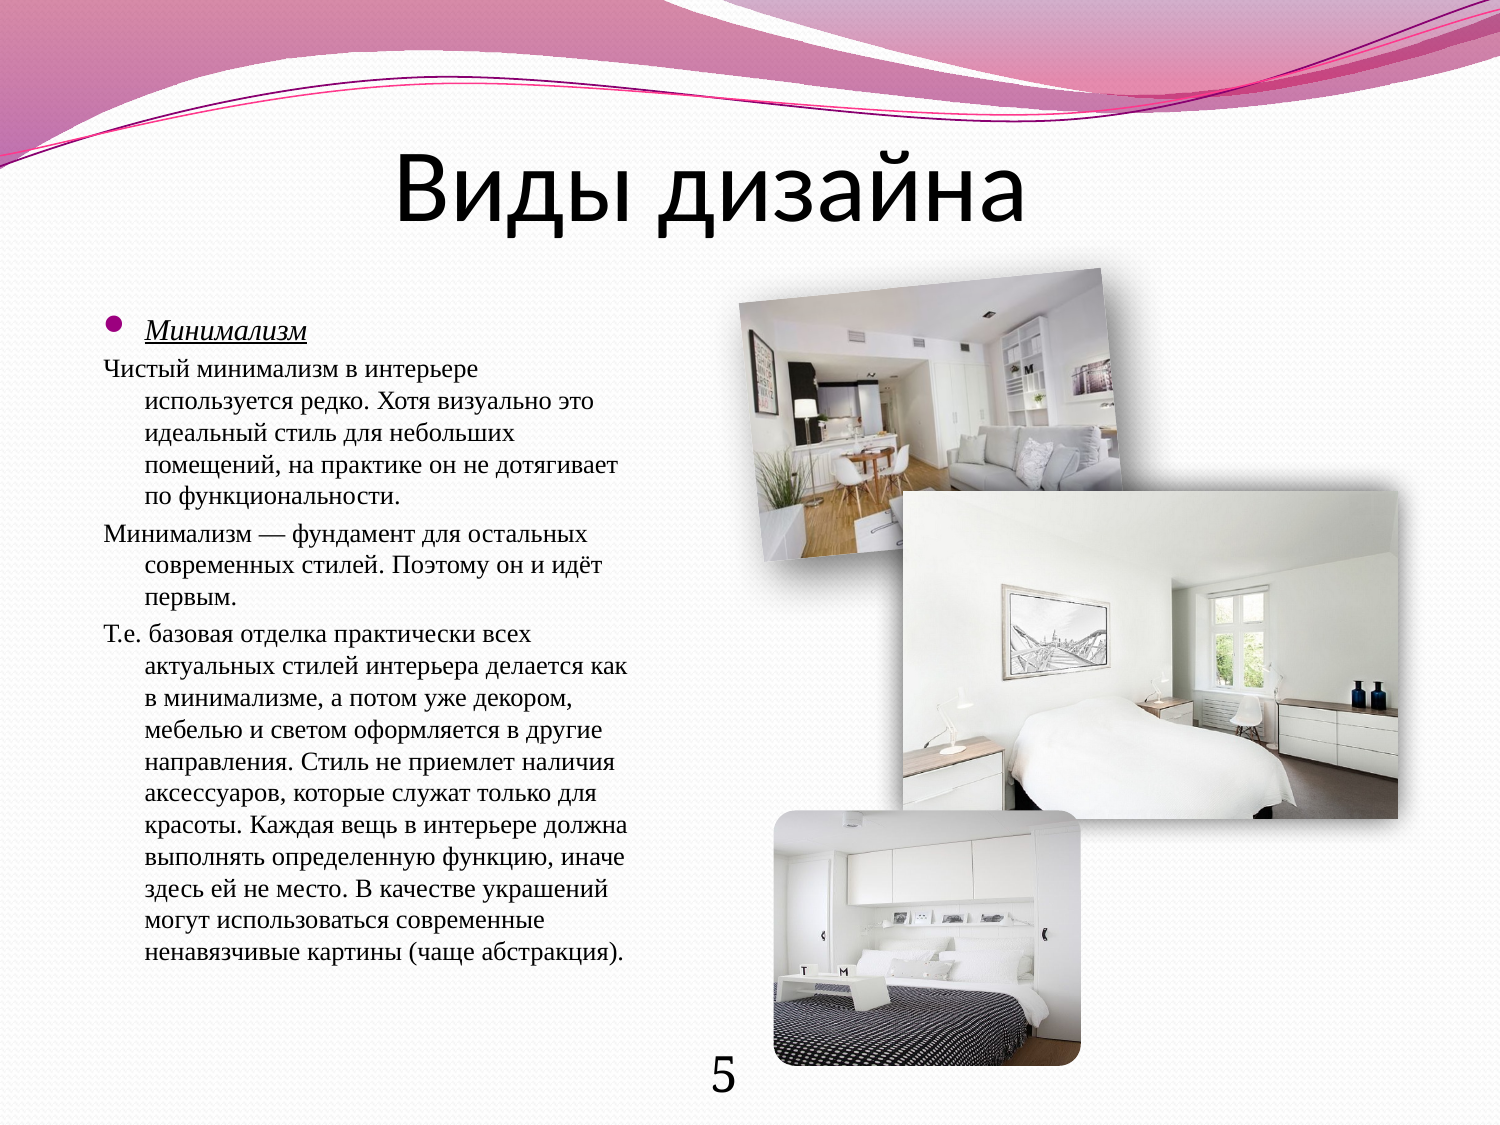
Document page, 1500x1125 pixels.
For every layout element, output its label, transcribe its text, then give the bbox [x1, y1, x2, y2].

picture [739, 303, 744, 348]
picture [749, 268, 1398, 1067]
footer 5 [437, 1042, 988, 1103]
list Минимализм Чистый минимализм в интерьере используется редко. Хотя визуально это идеальный стиль для небольших помещений, на практике он не дотягивает по функциональности. Минимализм — фундамент для остальных современных стилей. Поэтому он и идёт первым. Т.е. базовая отделка практически всех актуальных стилей интерьера делается как в минимализме, а потом уже декором, мебелью и светом оформляется в другие направления. Стиль не приемлет наличия аксессуаров, которые служат только для красоты. Каждая вещь в интерьере должна выполнять определенную функцию, иначе здесь ей не место. В качестве украшений могут использоваться современные ненавязчивые картины (чаще абстракция). [88, 302, 644, 1012]
picture [764, 554, 836, 562]
title Виды дизайна [64, 54, 1415, 243]
